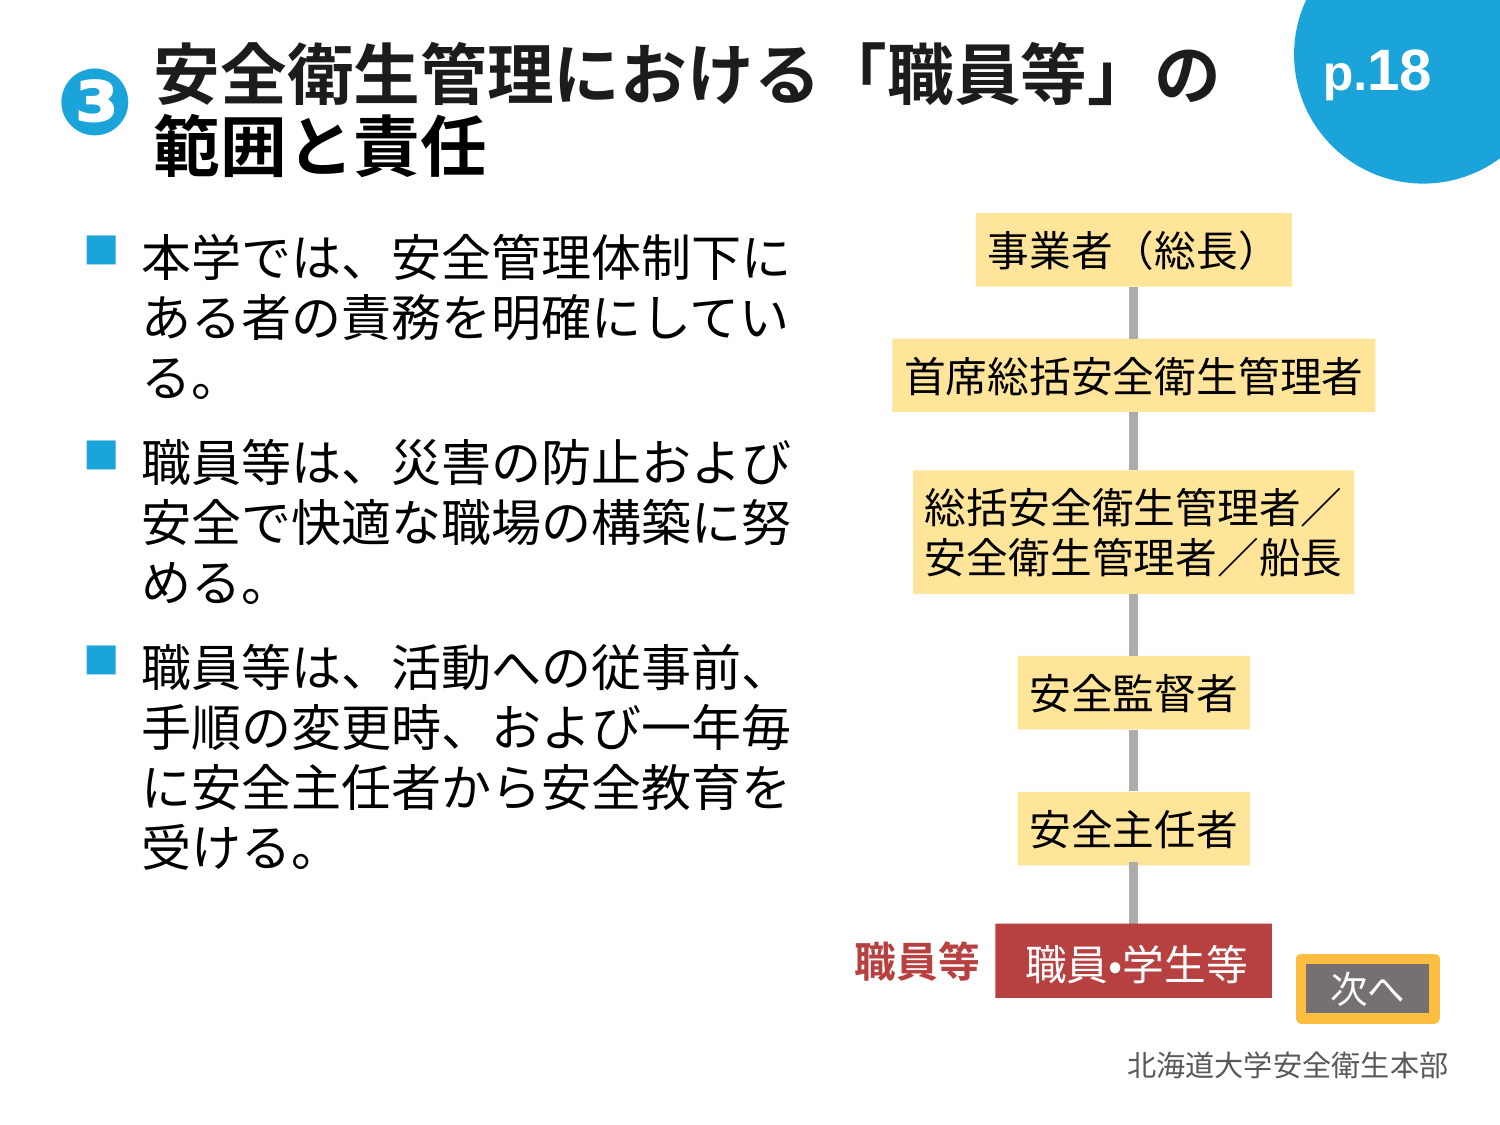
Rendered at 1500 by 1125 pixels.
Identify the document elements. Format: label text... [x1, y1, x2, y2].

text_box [911, 412, 1357, 595]
title 安全衛生管理における「職員等」の範囲と責任 [76, 59, 1272, 169]
list ❸ [56, 44, 160, 165]
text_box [1016, 729, 1251, 862]
text_box 職員等 [839, 928, 995, 993]
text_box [995, 862, 1273, 998]
text_box 次へ [1301, 958, 1435, 1019]
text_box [1016, 594, 1251, 729]
text_box p.18 [1305, 0, 1500, 126]
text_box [890, 212, 1378, 413]
list 本学では、安全管理体制下にある者の責務を明確にしている。 職員等は、災害の防止および安全で快適な職場の構築に努める。 職員等は、活動への従事前、手順の変更時、および一年毎に安全主任者から安全教育を受ける。 [76, 226, 858, 956]
